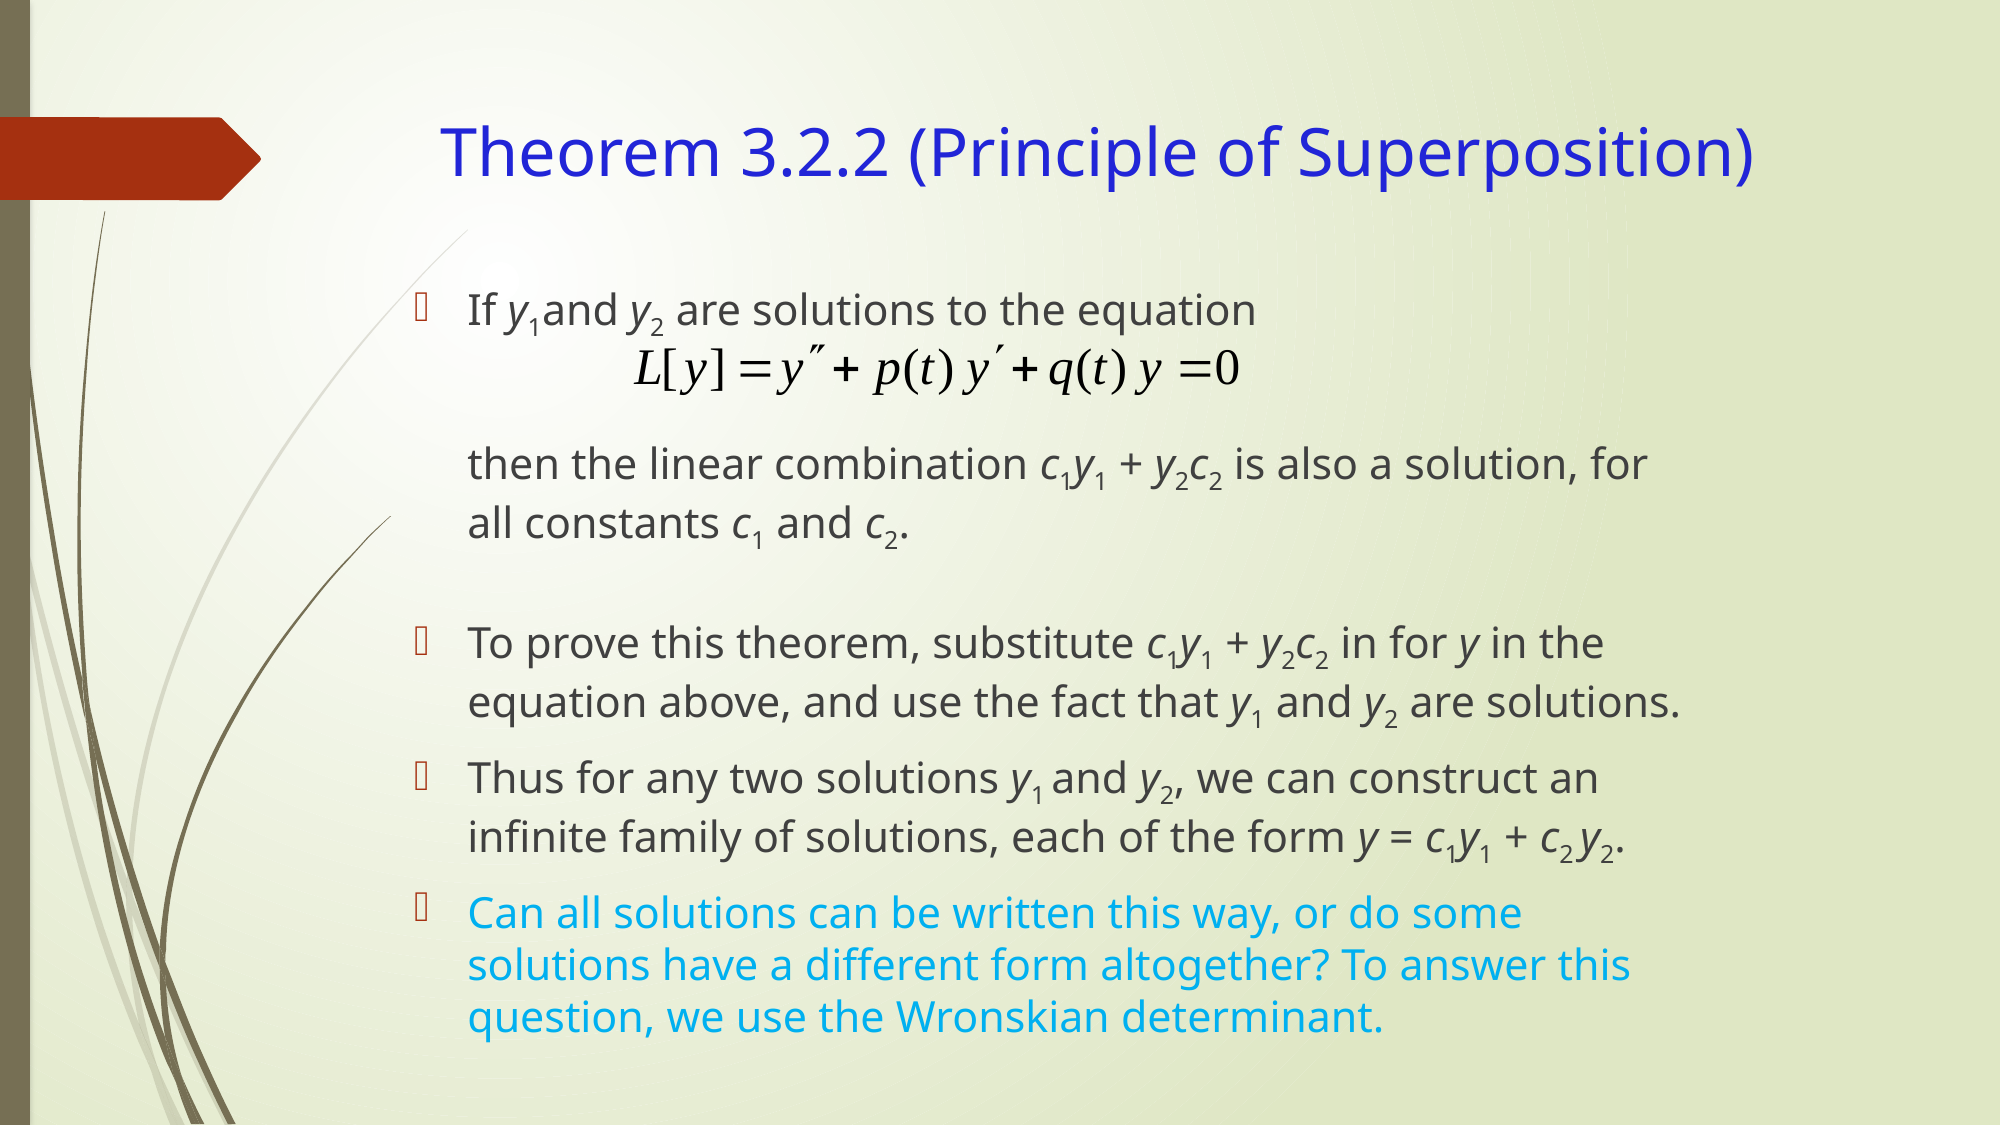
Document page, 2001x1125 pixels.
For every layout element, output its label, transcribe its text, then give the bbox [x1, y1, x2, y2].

list If y1and y2 are solutions to the equation then the linear combination c1y1 + y2c2 is also a solution, for all constants c1 and c2. To prove this theorem, substitute c1y1 + y2c2 in for y in the equation above, and use the fact that y1 and y2 are solutions. Thus for any two solutions y1 and y2, we can construct an infinite family of solutions, each of the form y = c1y1 + c2 y2. Can all solutions can be written this way, or do some solutions have a different form altogether? To answer this question, we use the Wronskian determinant. [399, 275, 1713, 1088]
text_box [624, 337, 1247, 406]
title Theorem 3.2.2 (Principle of Superposition) [425, 102, 1888, 313]
